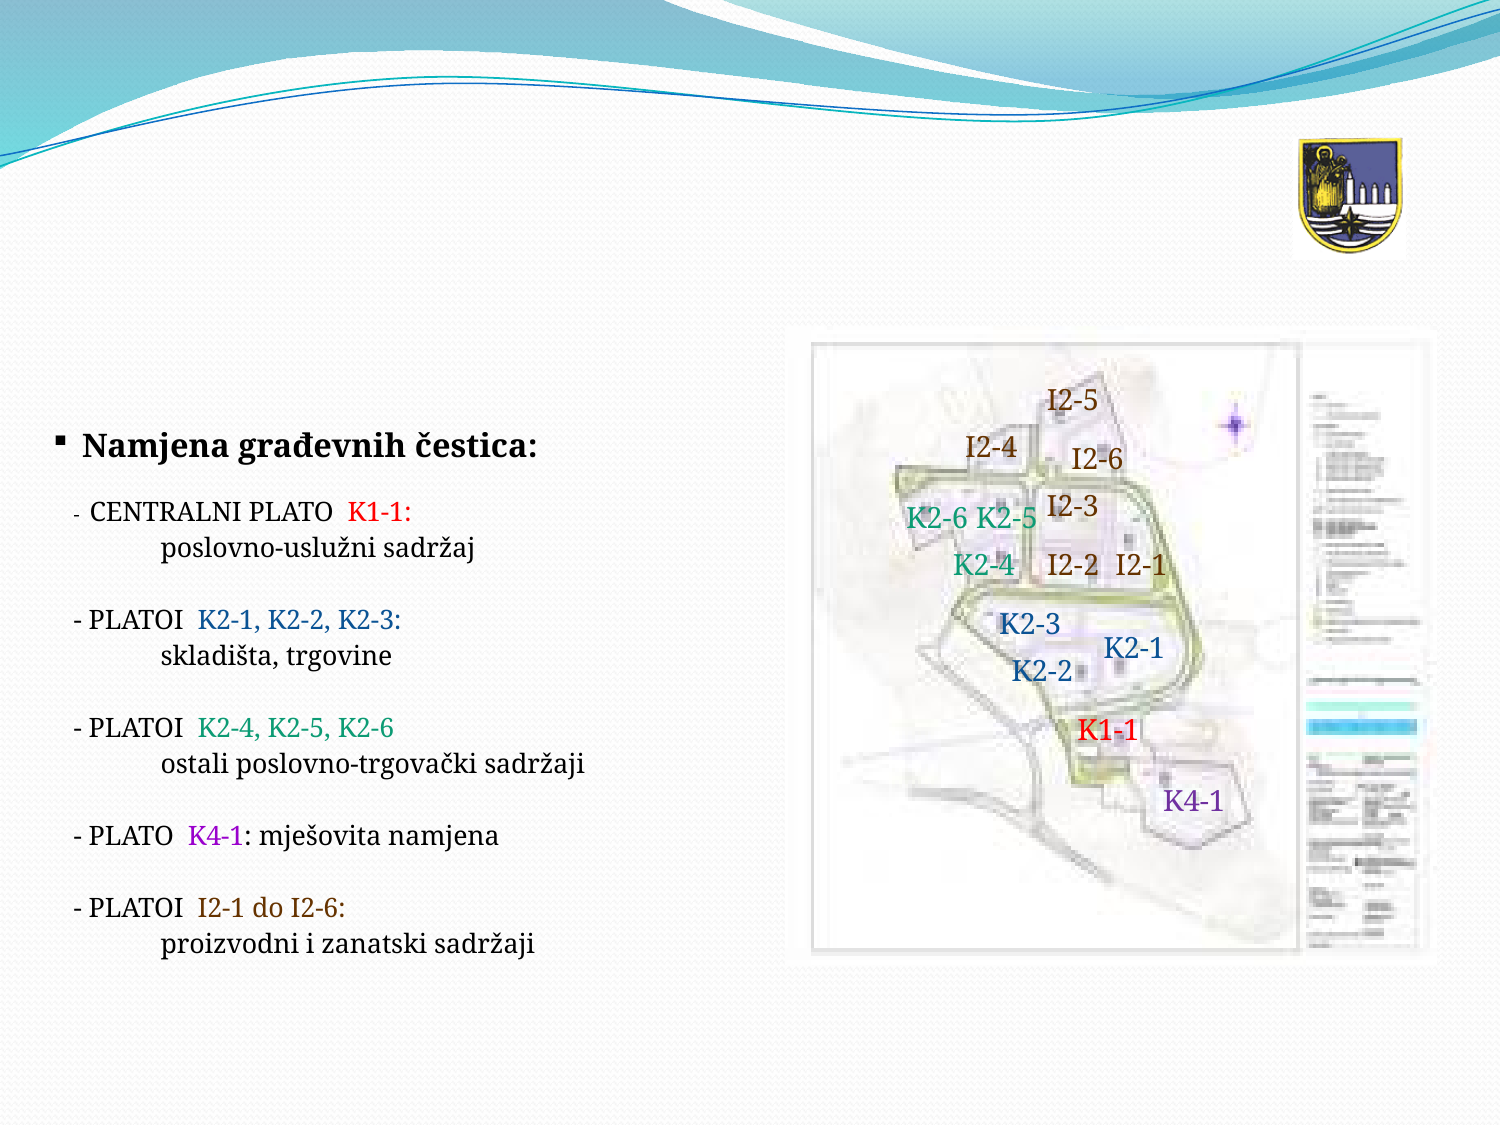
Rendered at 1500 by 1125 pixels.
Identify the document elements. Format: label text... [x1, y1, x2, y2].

title Namjena građevnih čestica: - CENTRALNI PLATO K1-1: poslovno-uslužni sadržaj - PLATOI K2-1, K2-2, K2-3: skladišta, trgovine - PLATOI K2-4, K2-5, K2-6 ostali poslovno-trgovački sadržaji - PLATO K4-1: mješovita namjena - PLATOI I2-1 do I2-6: proizvodni i zanatski sadržaji [53, 408, 857, 988]
picture [1293, 136, 1406, 260]
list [785, 326, 1437, 965]
